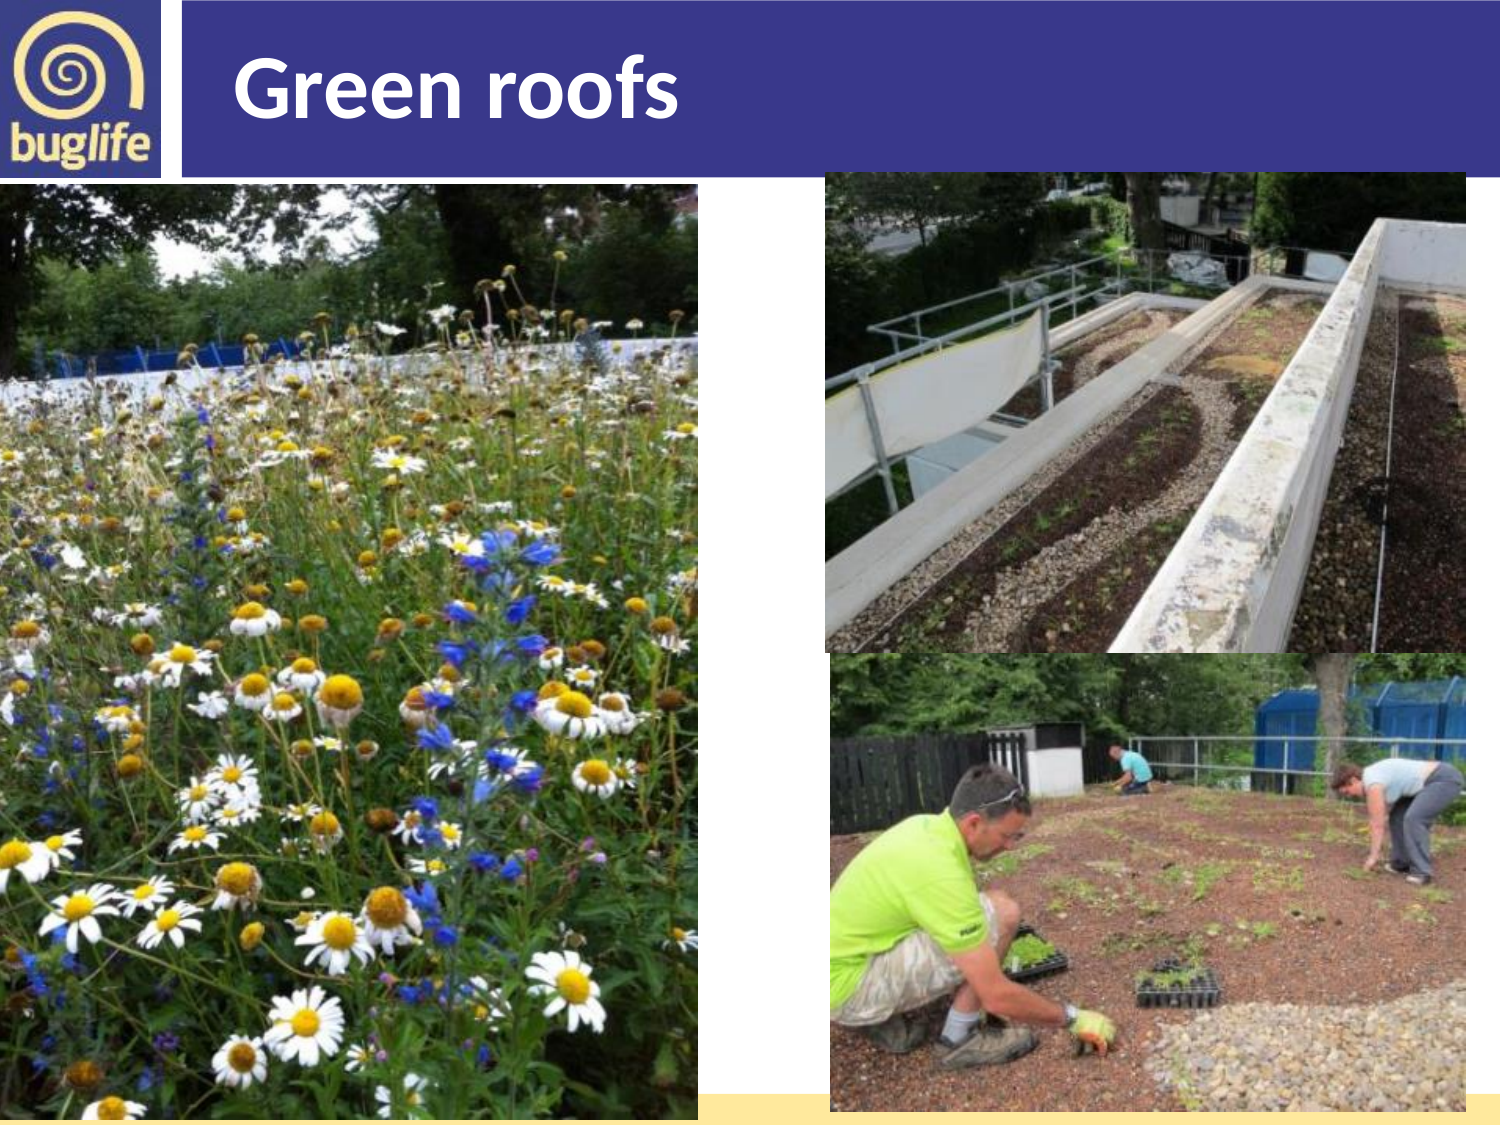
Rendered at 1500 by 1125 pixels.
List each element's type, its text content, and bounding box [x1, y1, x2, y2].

text_box Green roofs [218, 19, 1446, 144]
picture [0, 0, 161, 178]
picture [0, 184, 698, 1120]
picture [825, 172, 1467, 1112]
